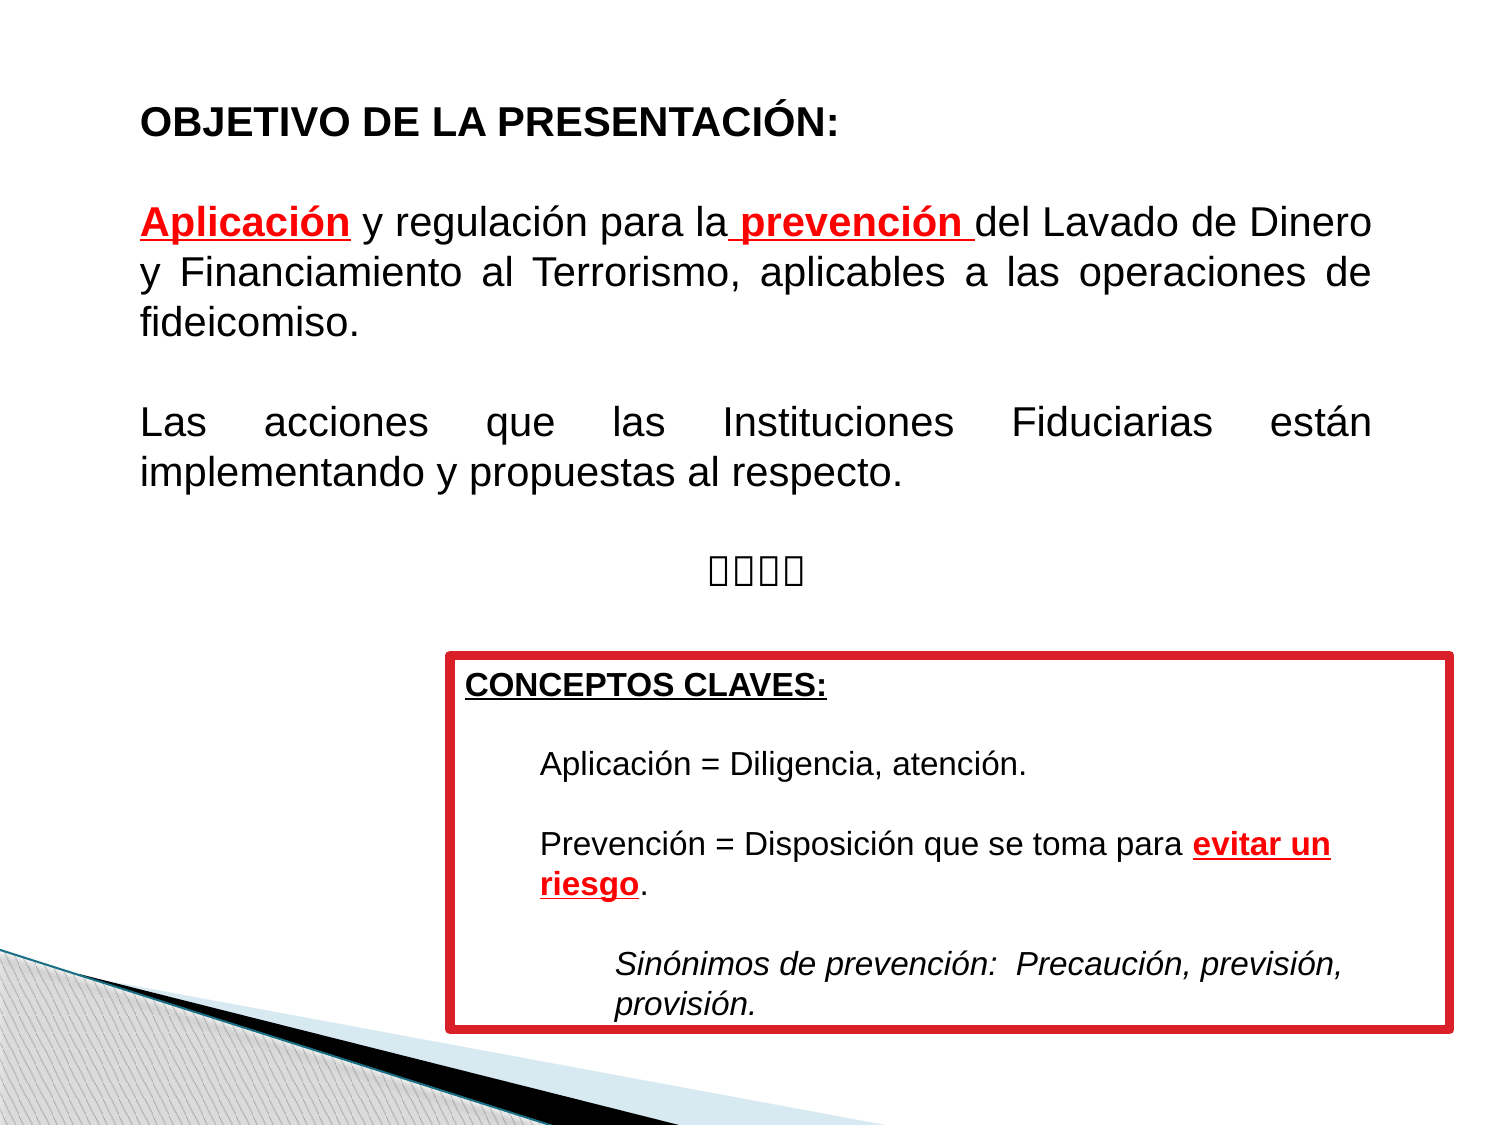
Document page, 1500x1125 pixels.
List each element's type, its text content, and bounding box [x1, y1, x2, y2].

text_box OBJETIVO DE LA PRESENTACIÓN: Aplicación y regulación para la prevención del Lavado de Dinero y Financiamiento al Terrorismo, aplicables a las operaciones de fideicomiso. Las acciones que las Instituciones Fiduciarias están implementando y propuestas al respecto.  [124, 87, 1388, 603]
text_box CONCEPTOS CLAVES: Aplicación = Diligencia, atención. Prevención = Disposición que se toma para evitar un riesgo. Sinónimos de prevención: Precaución, previsión, provisión. [445, 651, 1454, 1034]
